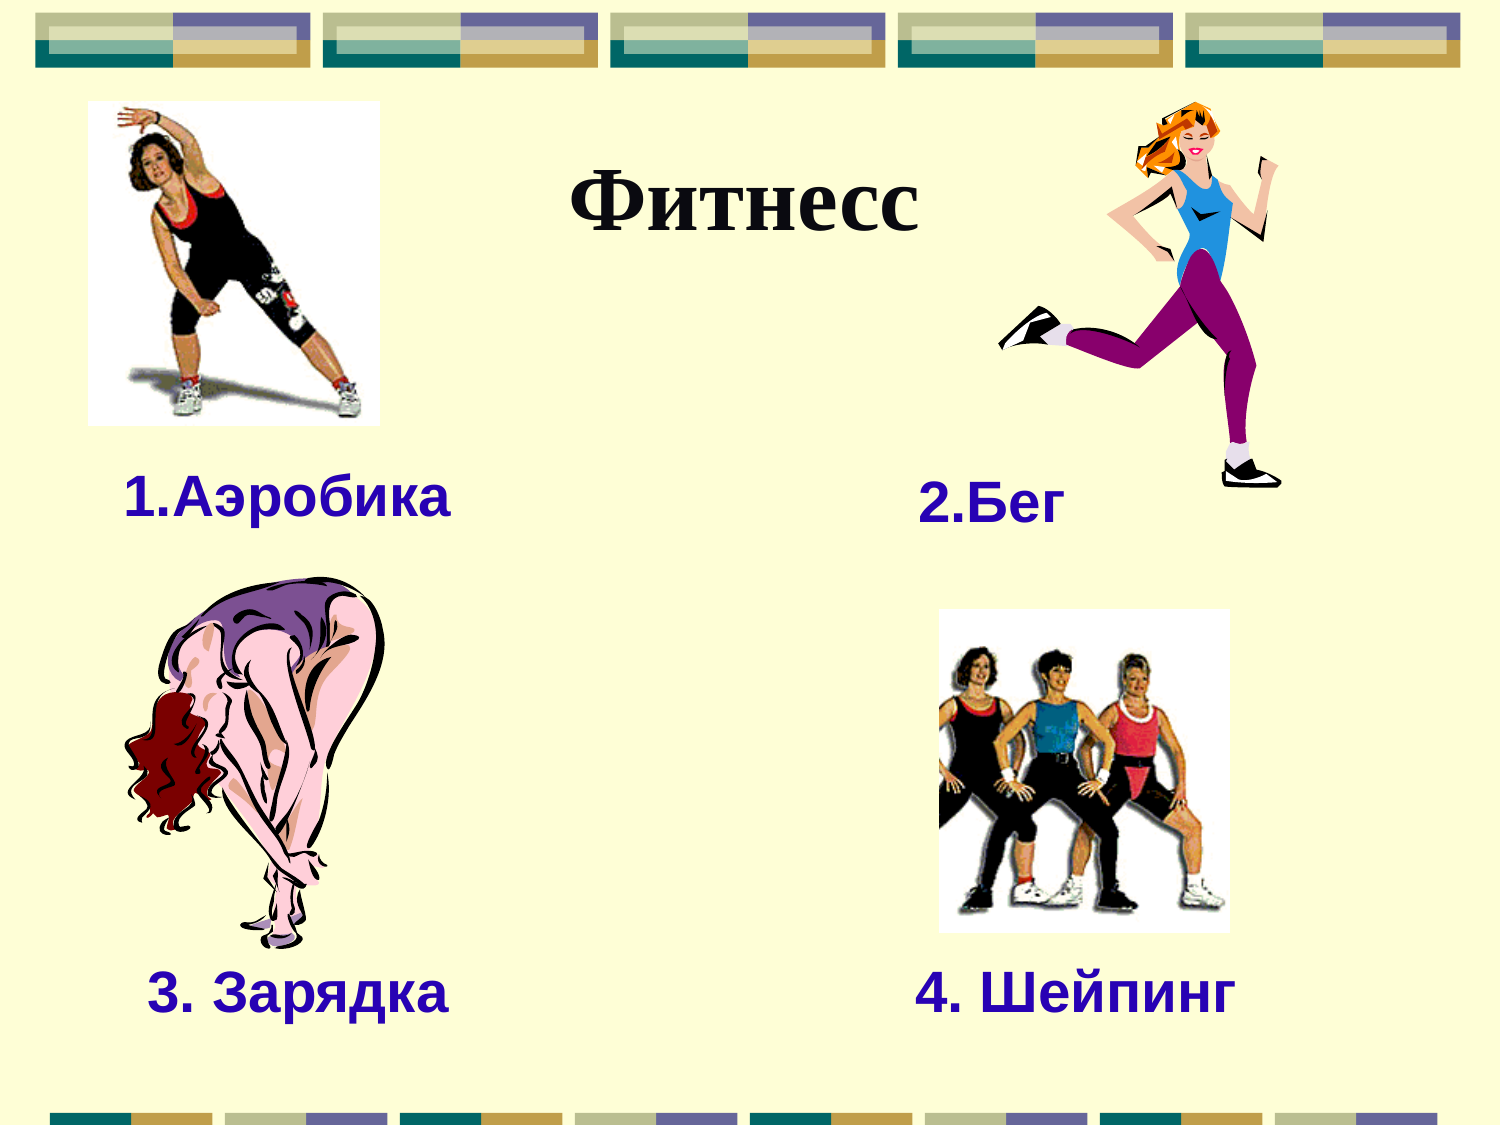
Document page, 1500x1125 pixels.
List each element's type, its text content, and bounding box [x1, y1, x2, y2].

text_box 1.Аэробика [108, 451, 538, 536]
title Фитнесс [537, 99, 975, 288]
text_box 4. Шейпинг [900, 947, 1388, 1032]
picture [88, 101, 380, 426]
text_box 2.Бег [903, 456, 1214, 541]
picture [997, 101, 1282, 488]
picture [938, 609, 1230, 934]
text_box 3. Зарядка [132, 947, 609, 1032]
picture [111, 550, 392, 954]
